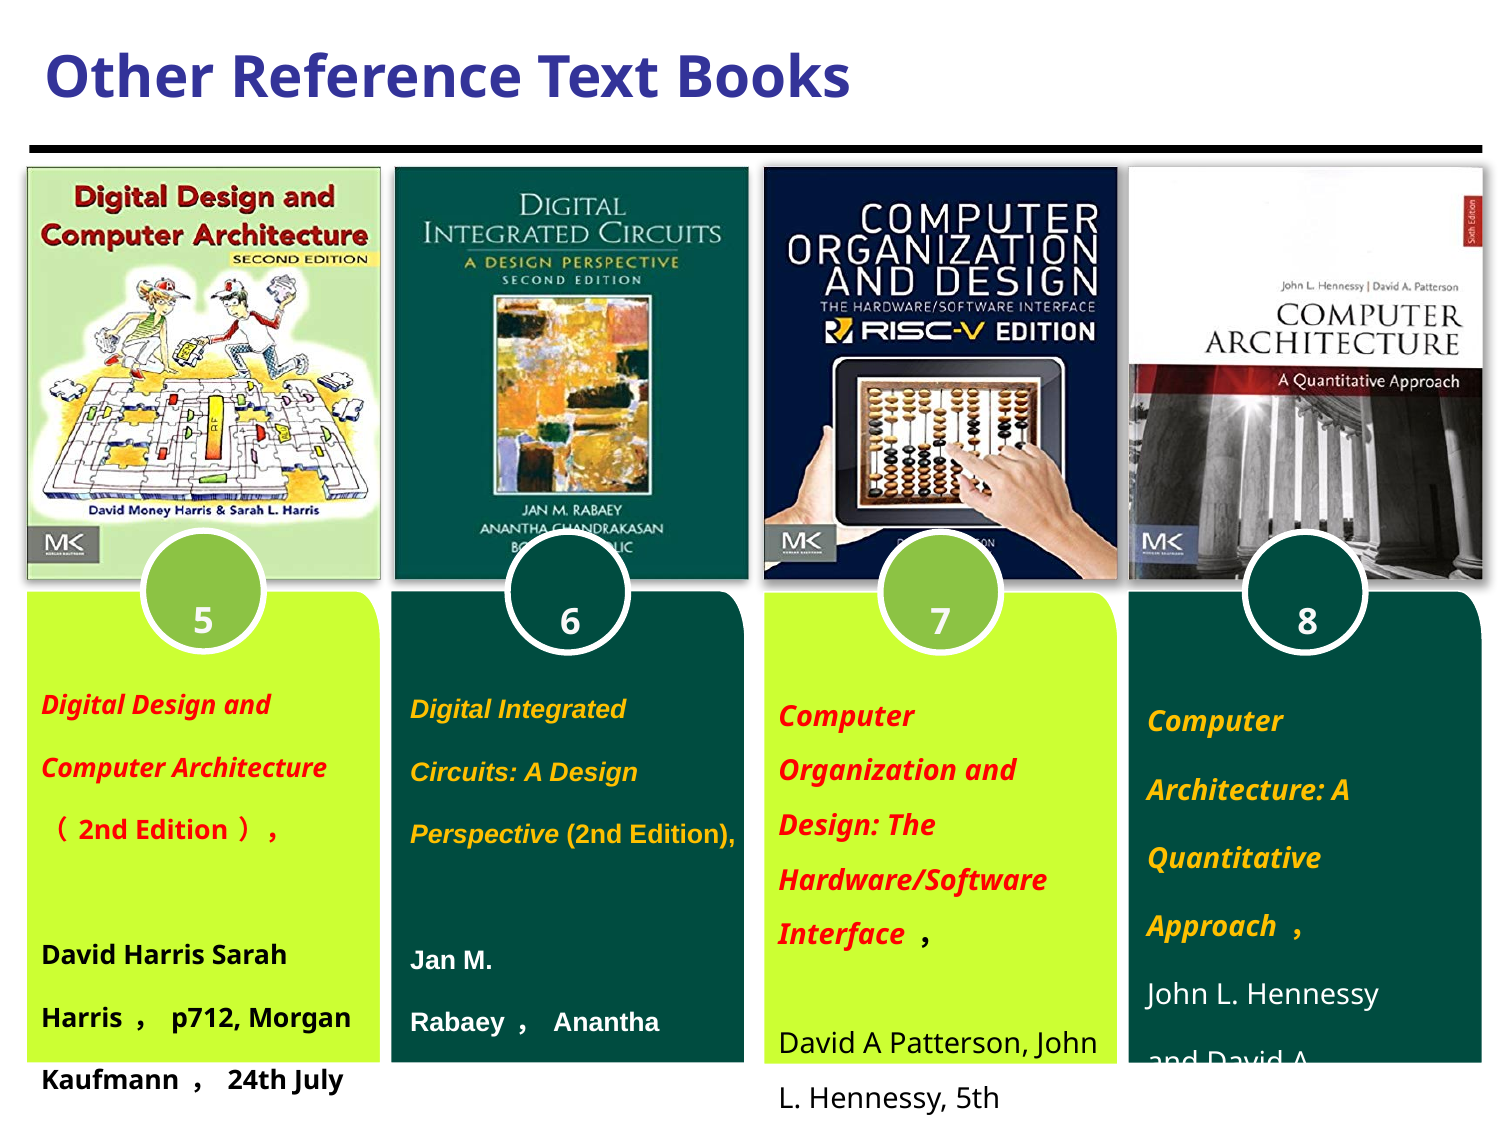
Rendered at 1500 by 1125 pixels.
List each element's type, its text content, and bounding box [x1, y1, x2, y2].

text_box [1127, 166, 1483, 1064]
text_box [25, 166, 381, 1064]
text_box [763, 166, 1119, 1065]
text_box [390, 166, 754, 1064]
title Other Reference Text Books [29, 11, 1480, 138]
